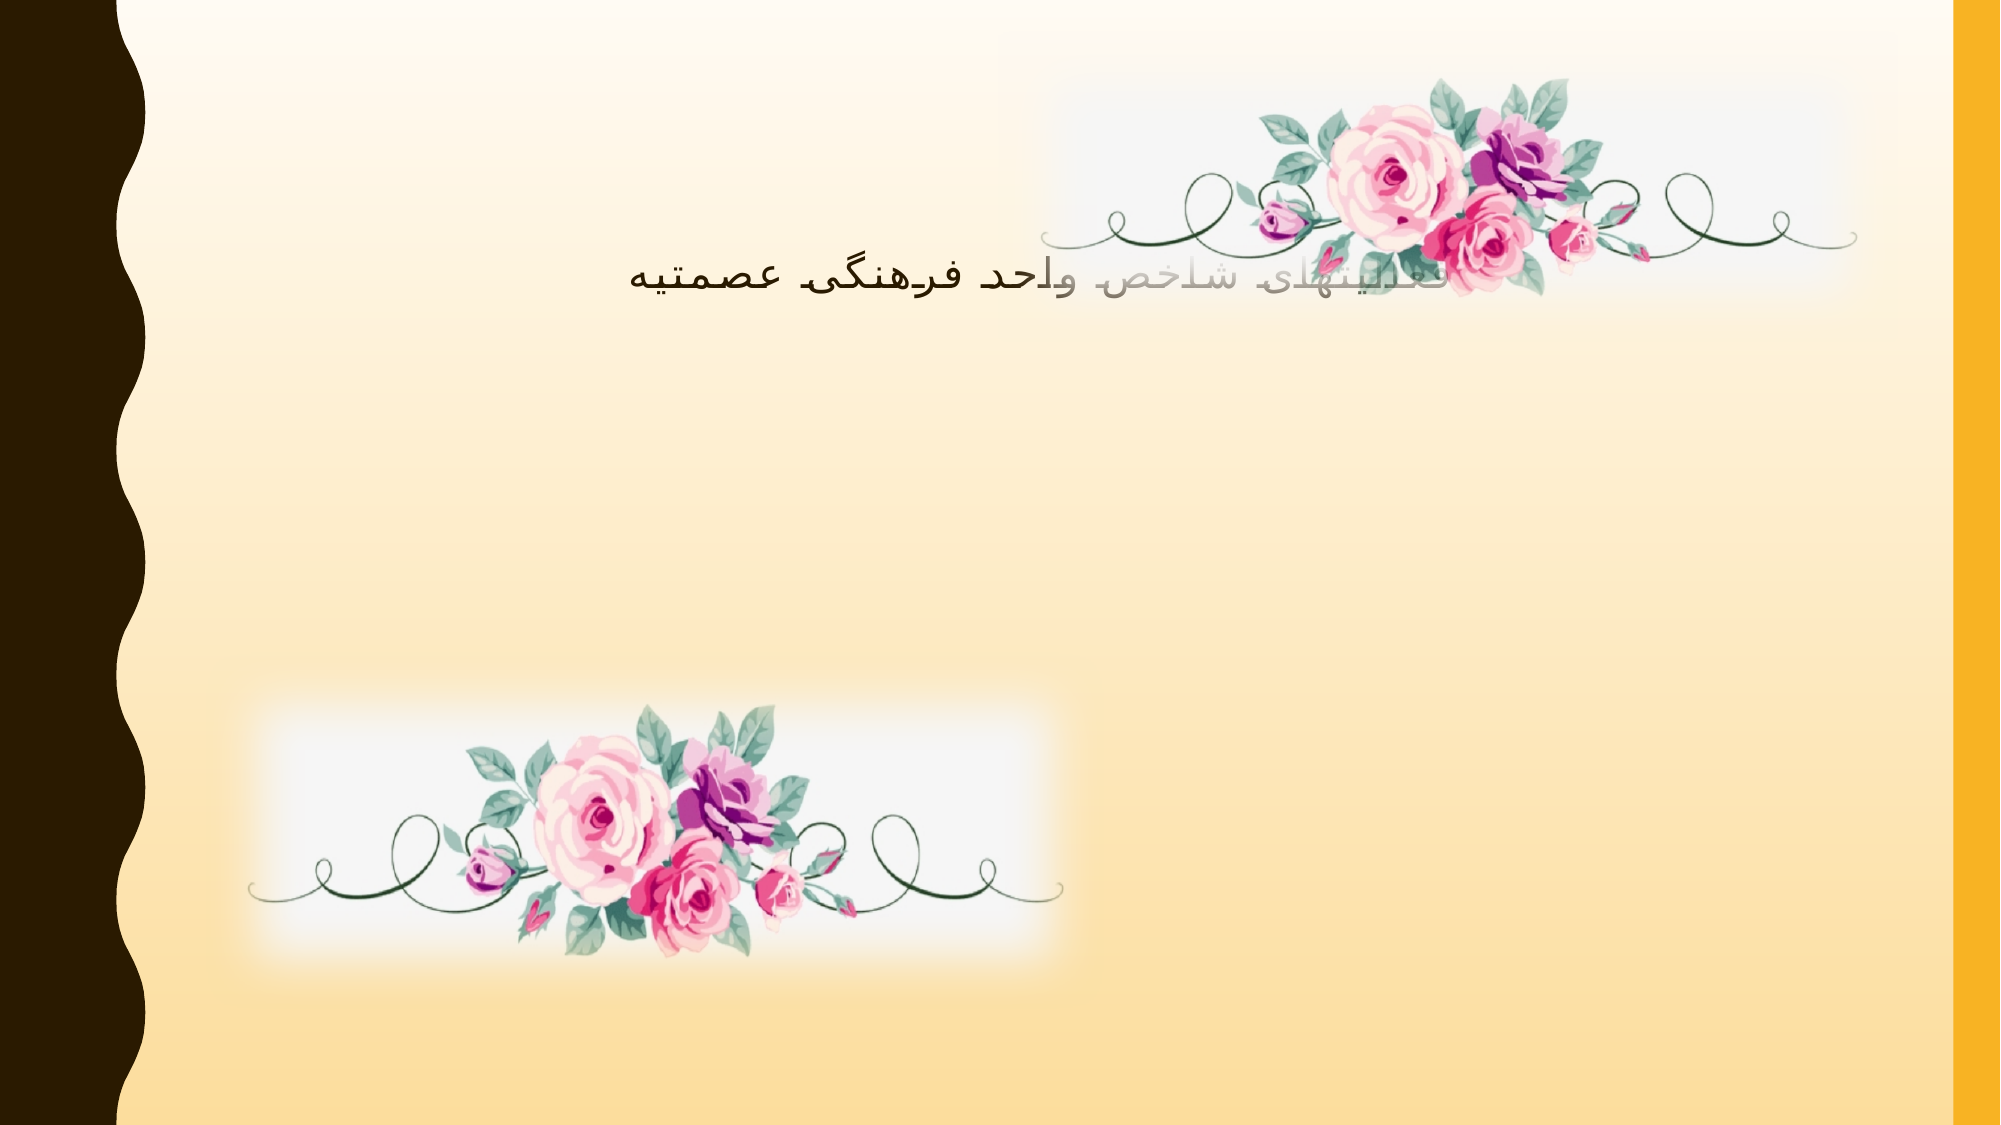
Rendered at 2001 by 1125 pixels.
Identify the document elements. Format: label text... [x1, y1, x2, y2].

picture [998, 31, 1898, 342]
list [205, 375, 1875, 965]
picture [205, 650, 1105, 1010]
title فعالیتهای شاخص واحد فرهنگی عصمتیه [205, 62, 998, 308]
